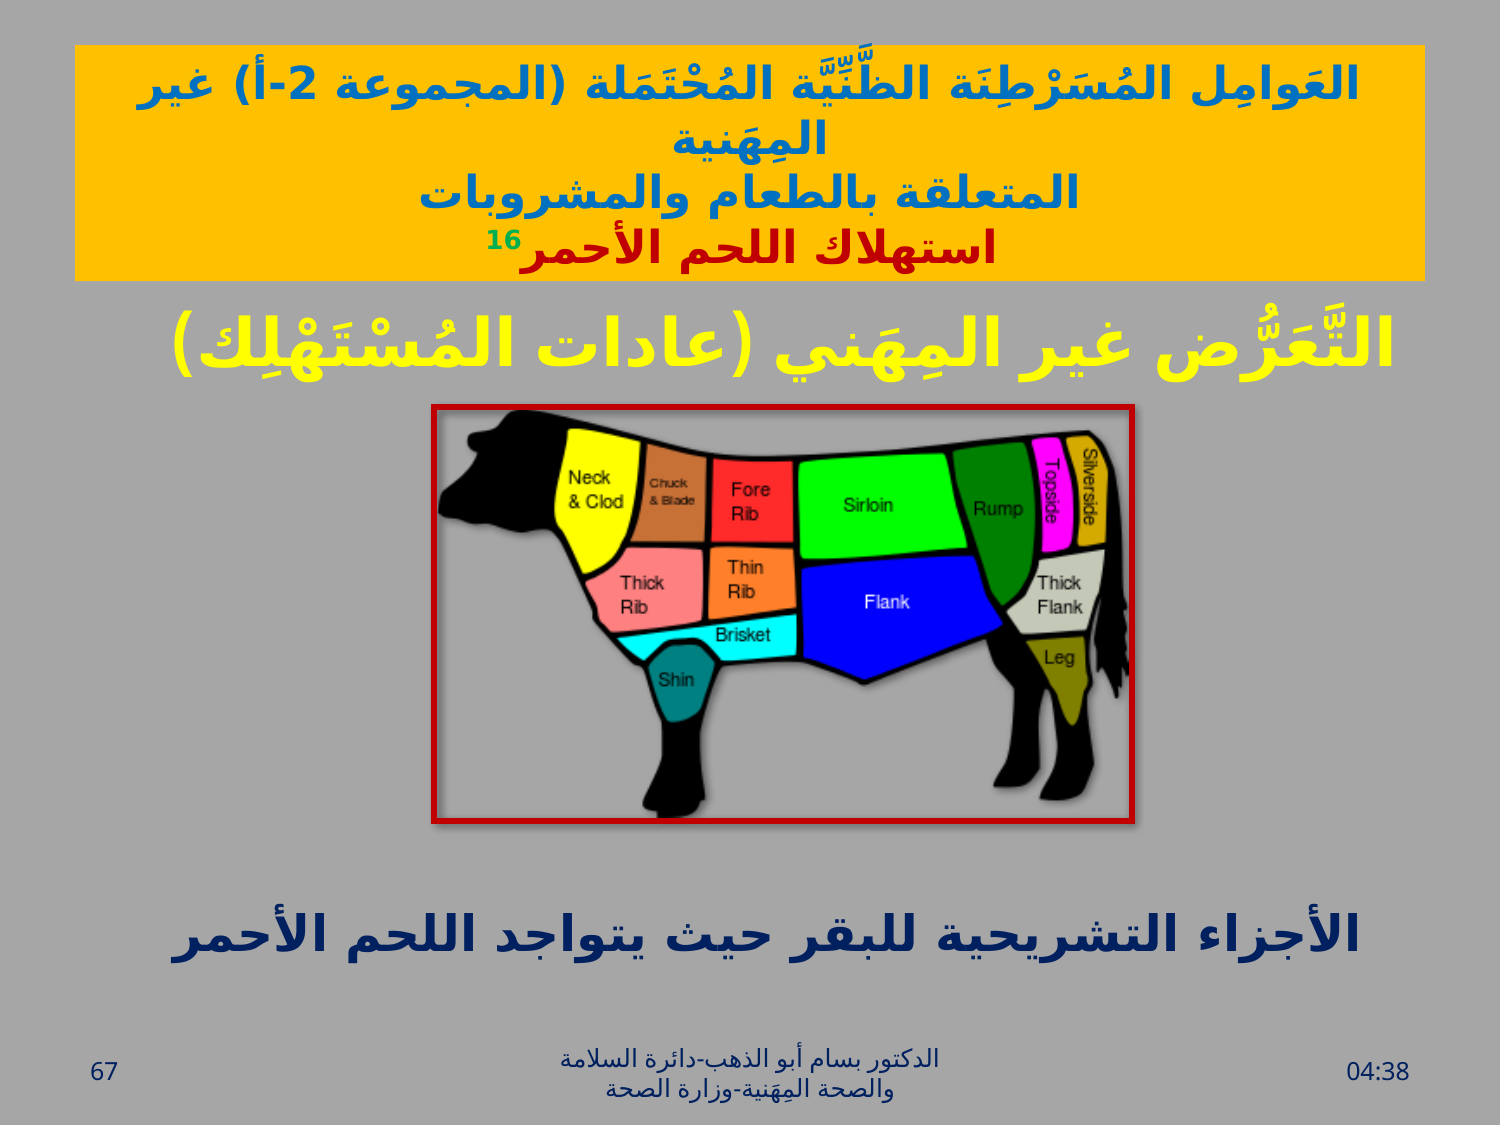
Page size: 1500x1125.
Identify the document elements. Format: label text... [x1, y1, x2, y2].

slide_number الأحد، 17 نيسان، 2016 [1074, 1042, 1425, 1103]
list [437, 409, 1130, 819]
footer الدكتور بسام أبو الذهب-دائرة السلامة والصحة المِهَنية-وزارة الصحة [512, 1042, 988, 1103]
text_box التَّعَرُّض غير المِهَني (عادات المُسْتَهْلِك) [155, 292, 1413, 388]
title العَوامِل المُسَرْطِنَة الظَّنِّيَّة المُحْتَمَلة (المجموعة 2-أ) غير المِهَنية المتعلقة بالطعام والمشروبات استهلاك اللحم الأحمر16 [75, 45, 1425, 282]
text_box الأجزاء التشريحية للبقر حيث يتواجد اللحم الأحمر [123, 893, 1412, 969]
slide_number 67 [75, 1042, 425, 1103]
